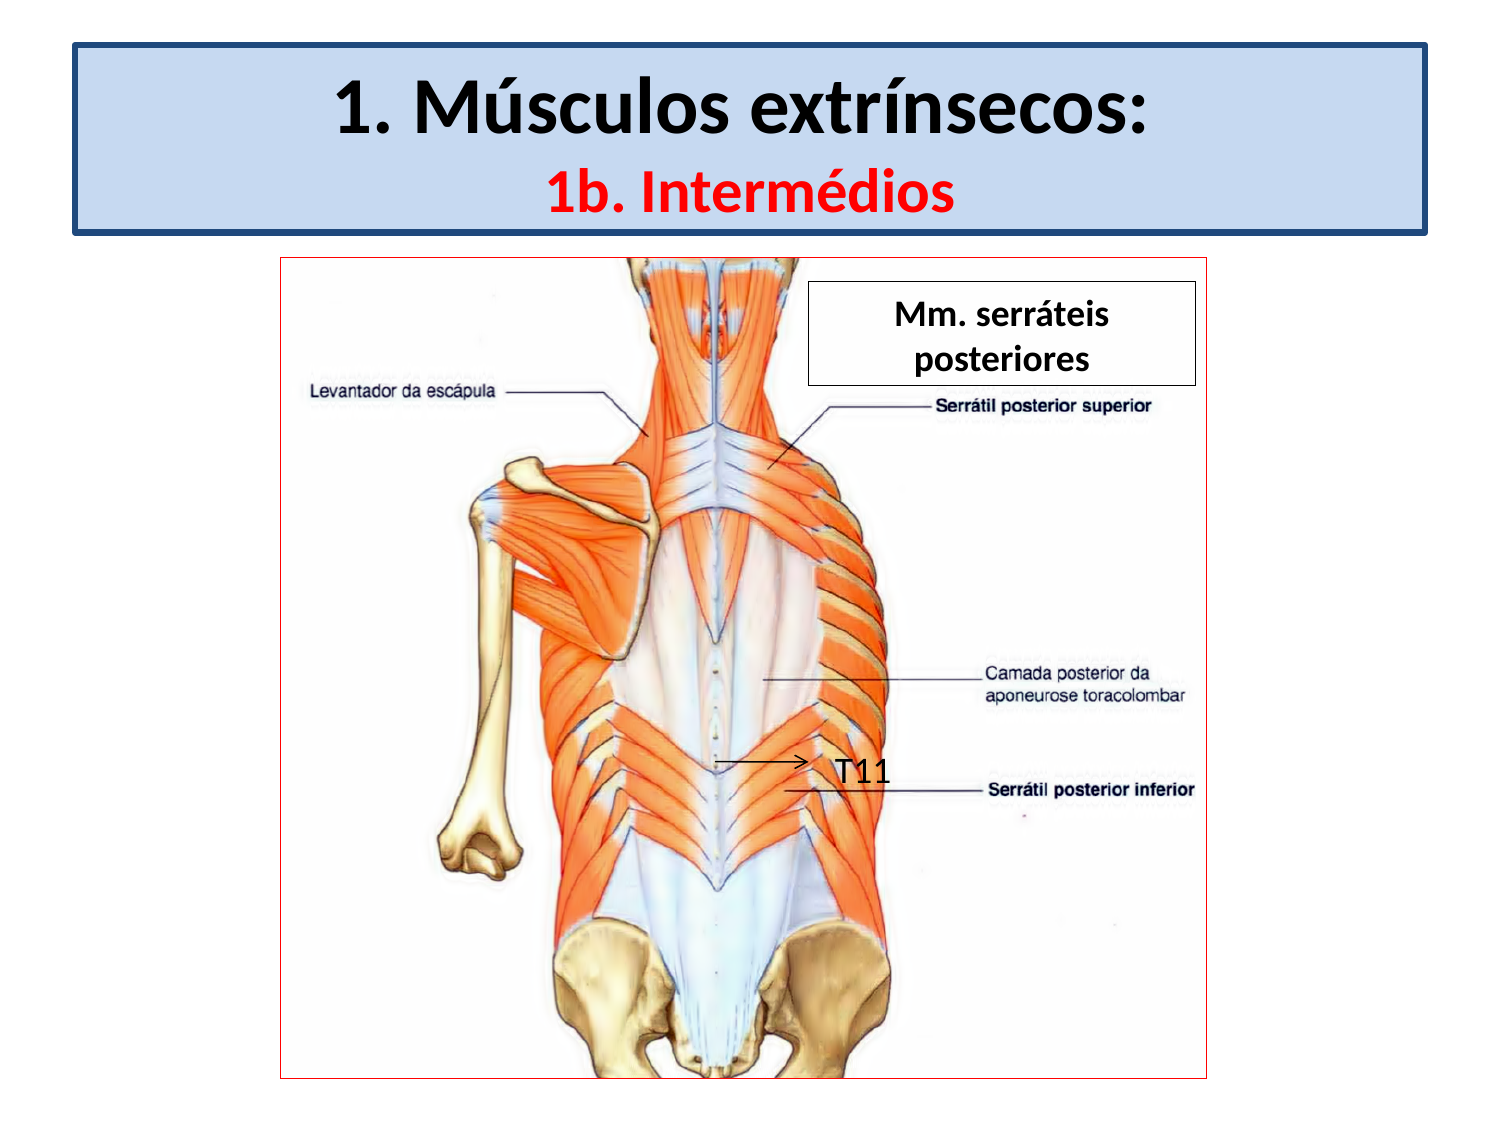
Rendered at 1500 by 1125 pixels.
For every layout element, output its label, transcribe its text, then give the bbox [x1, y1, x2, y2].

title 1. Músculos extrínsecos: 1b. Intermédios [75, 45, 1425, 233]
picture [280, 257, 1208, 1079]
